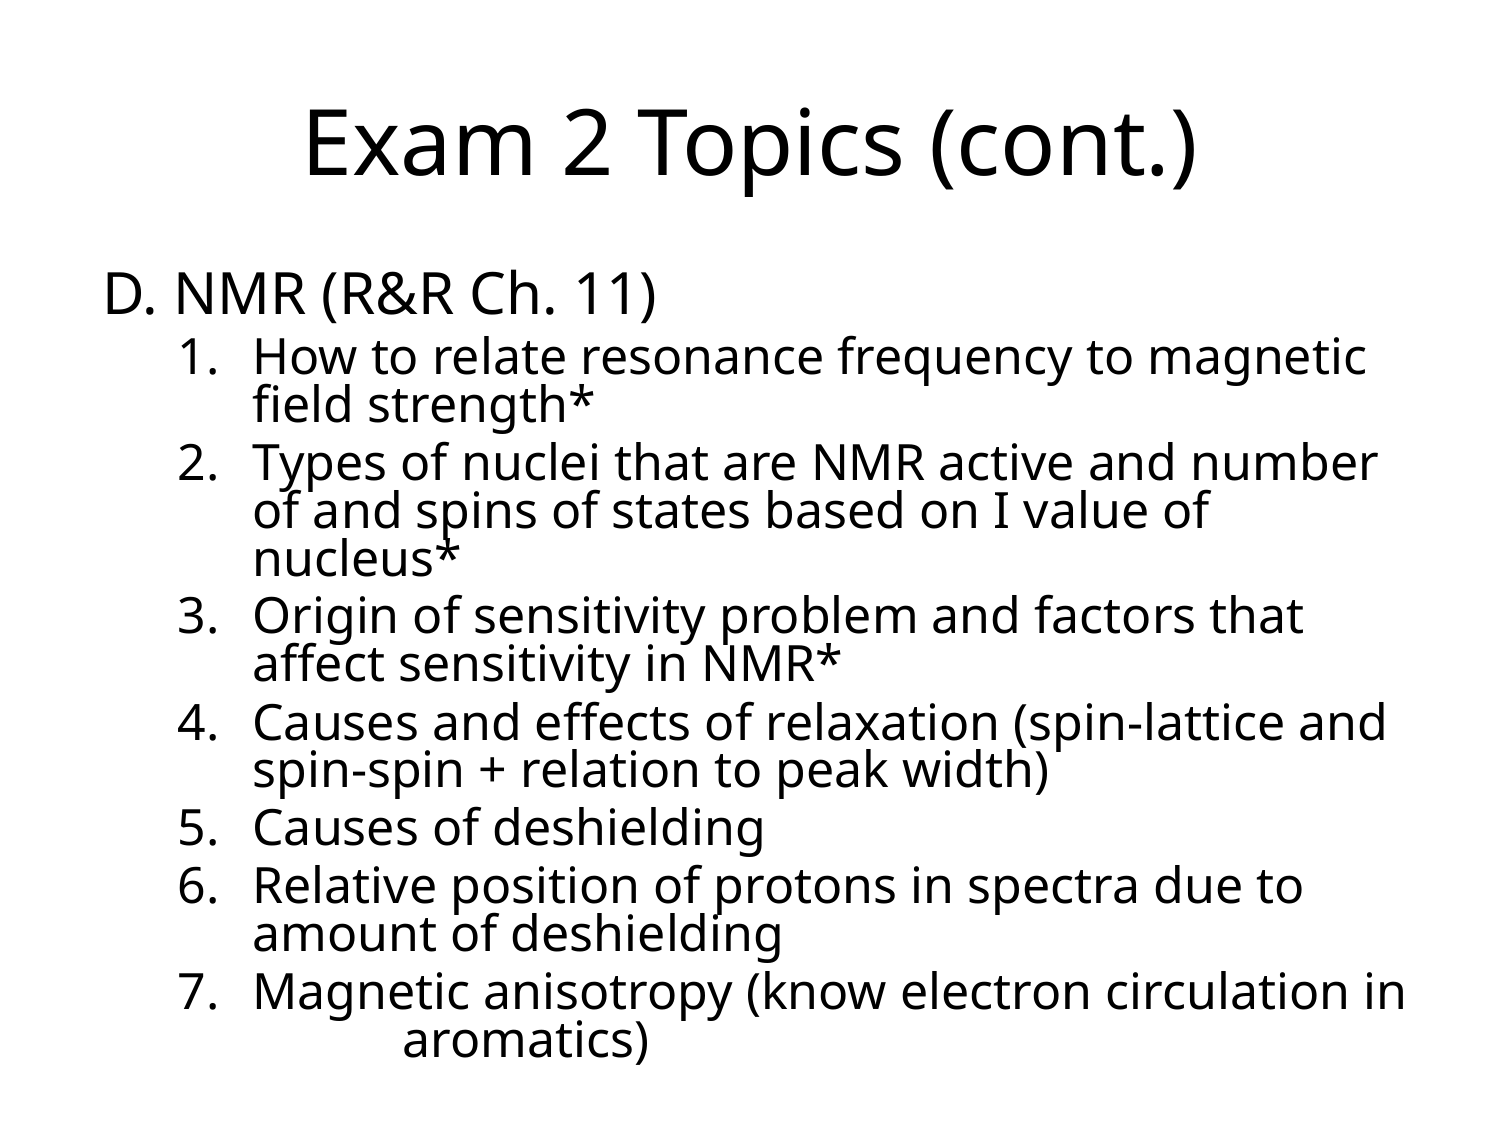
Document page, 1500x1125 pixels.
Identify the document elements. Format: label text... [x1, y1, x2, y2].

list D. NMR (R&R Ch. 11) How to relate resonance frequency to magnetic field strength* Types of nuclei that are NMR active and number of and spins of states based on I value of nucleus* Origin of sensitivity problem and factors that affect sensitivity in NMR* Causes and effects of relaxation (spin-lattice and spin-spin + relation to peak width) Causes of deshielding Relative position of protons in spectra due to amount of deshielding Magnetic anisotropy (know electron circulation in aromatics) [87, 262, 1425, 1063]
title Exam 2 Topics (cont.) [75, 45, 1425, 233]
